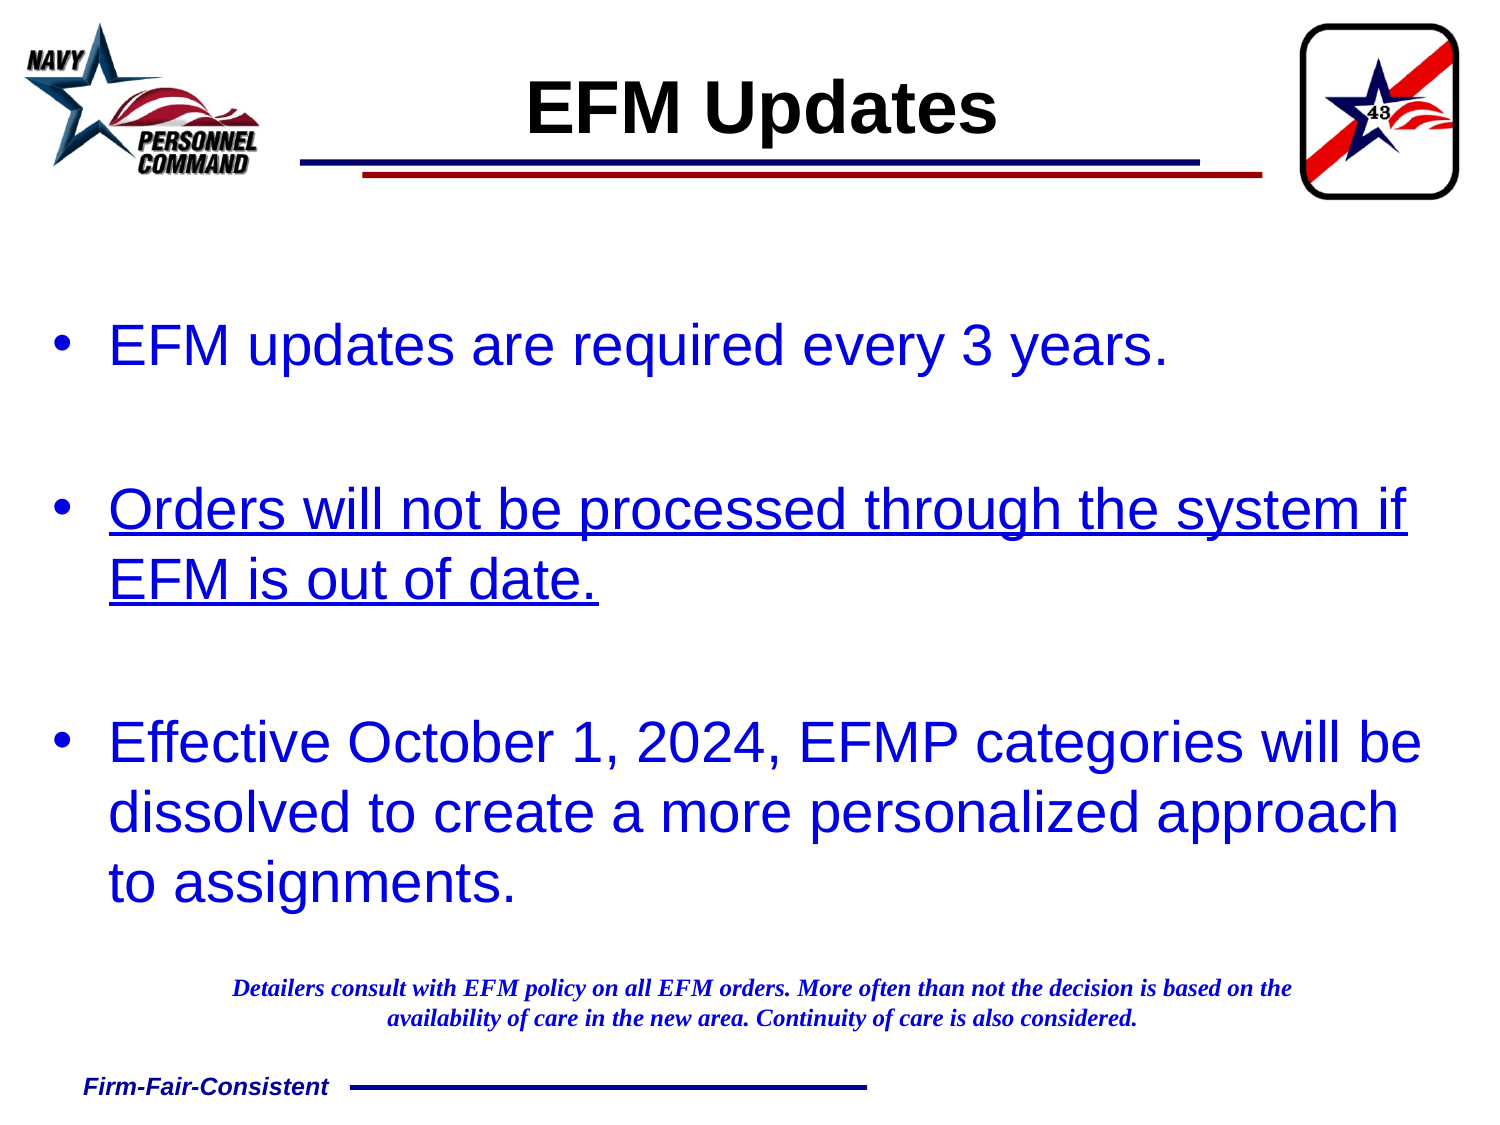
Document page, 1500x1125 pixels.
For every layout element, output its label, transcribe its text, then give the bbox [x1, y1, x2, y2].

picture [24, 21, 263, 175]
picture [1297, 21, 1462, 202]
text_box Detailers consult with EFM policy on all EFM orders. More often than not the decision is based on the availability of care in the new area. Continuity of care is also considered. [213, 933, 1314, 1039]
list EFM updates are required every 3 years. Orders will not be processed through the system if EFM is out of date. Effective October 1, 2024, EFMP categories will be dissolved to create a more personalized approach to assignments. [37, 299, 1463, 1088]
title EFM Updates [149, 49, 1376, 159]
